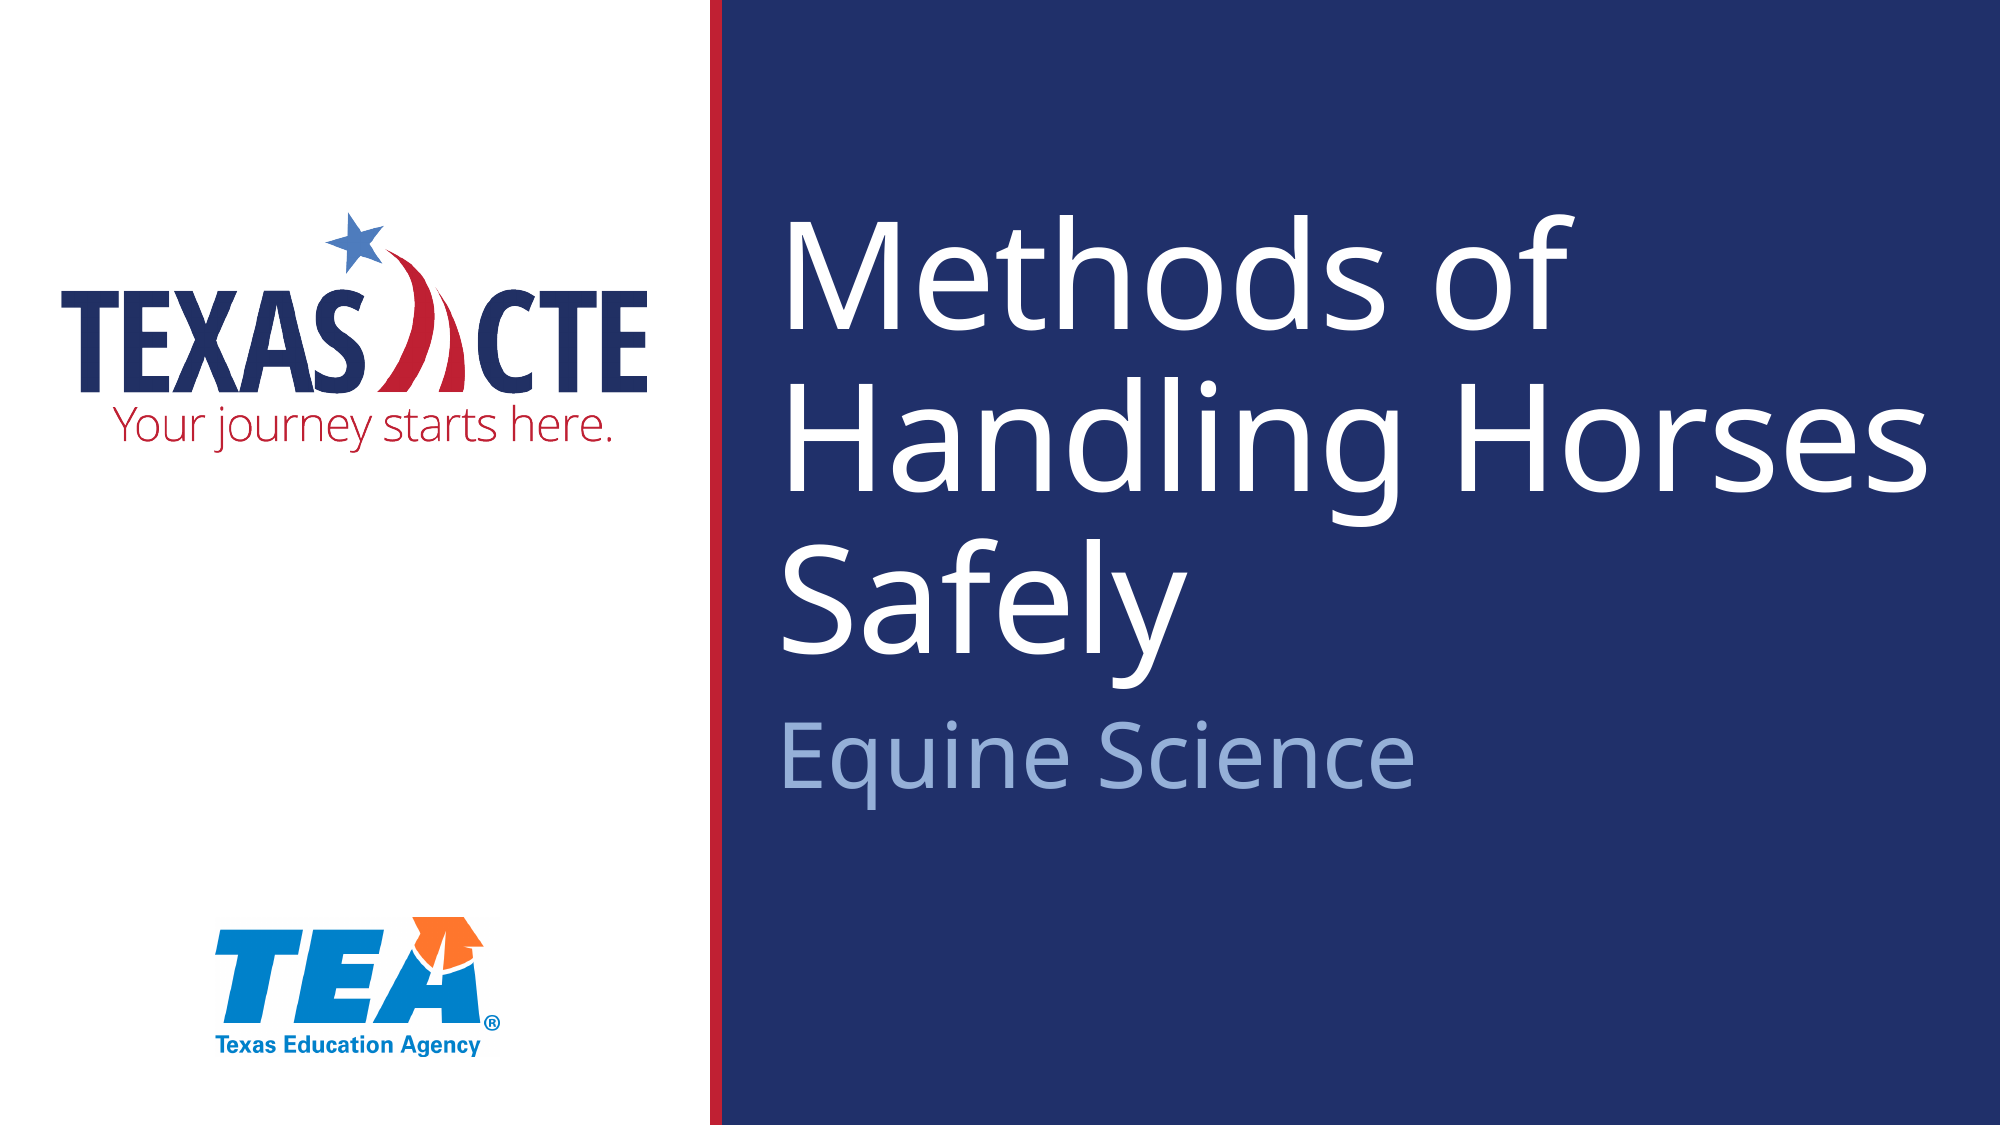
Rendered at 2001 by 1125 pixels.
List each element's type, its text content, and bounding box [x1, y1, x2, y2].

list Methods of Handling Horses Safely Equine Science [776, 200, 1939, 1032]
picture [215, 917, 500, 1057]
picture [61, 212, 647, 453]
